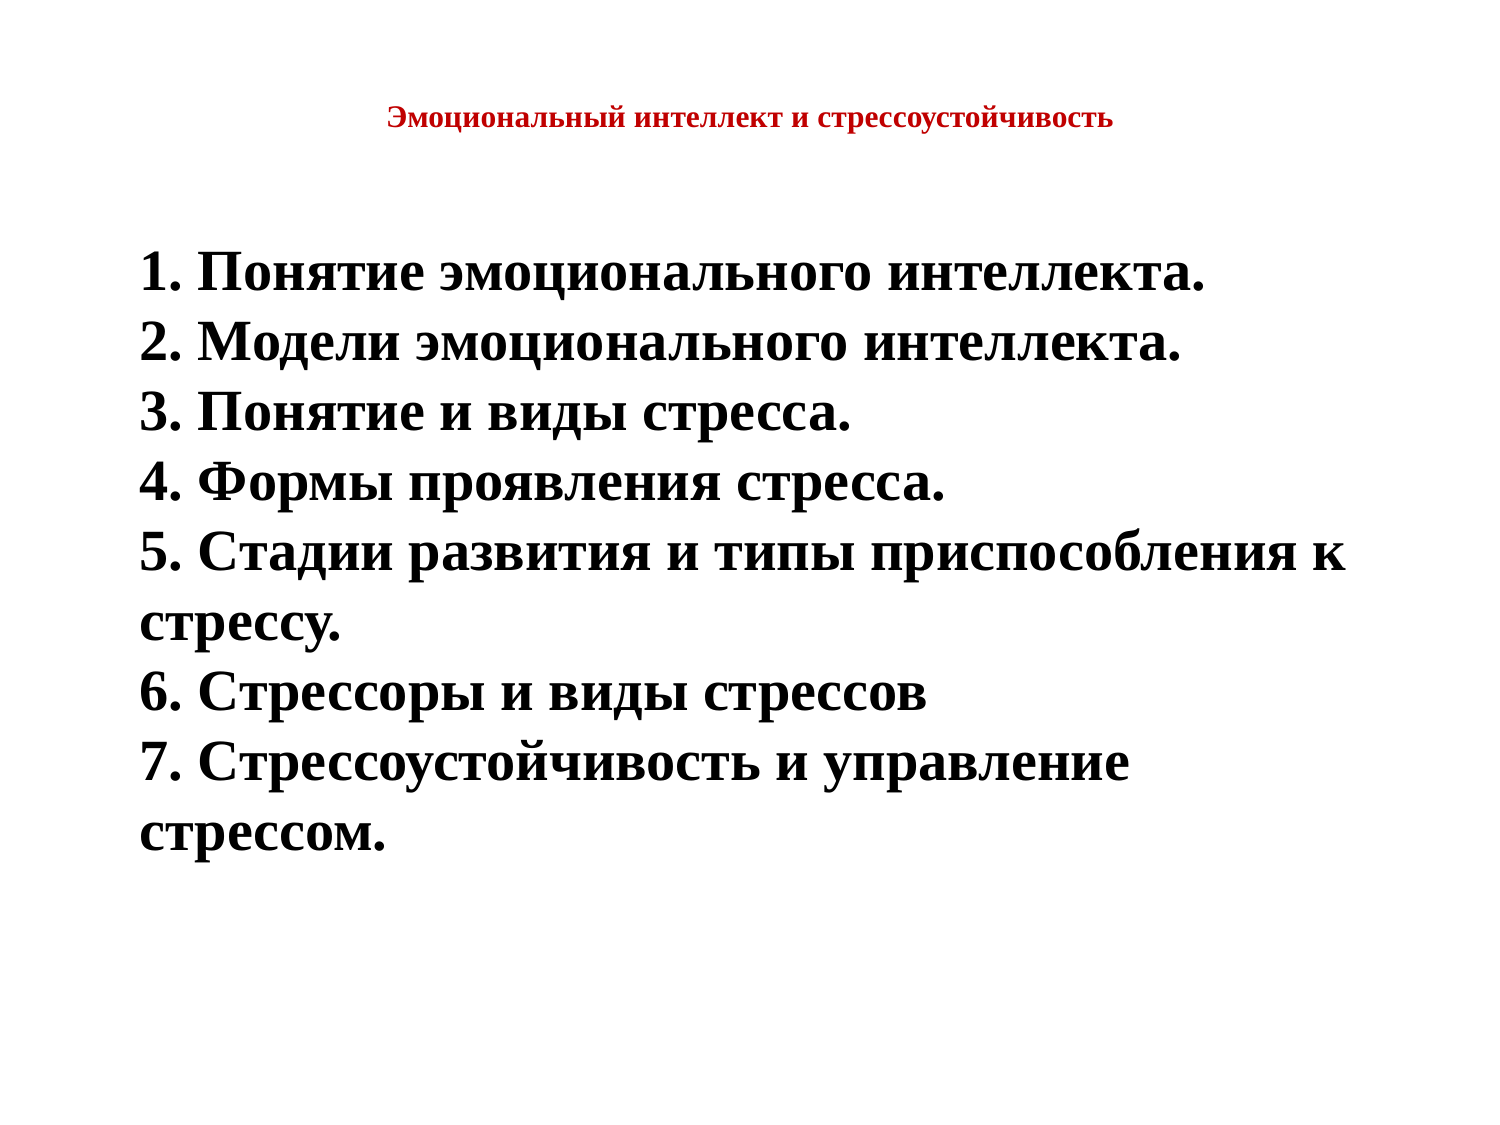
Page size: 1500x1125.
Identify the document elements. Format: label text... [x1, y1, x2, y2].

title Эмоциональный интеллект и стрессоустойчивость [75, 87, 1425, 188]
text_box 1. Понятие эмоционального интеллекта. 2. Модели эмоционального интеллекта. 3. Понятие и виды стресса. 4. Формы проявления стресса. 5. Стадии развития и типы приспособления к стрессу. 6. Стрессоры и виды стрессов 7. Стрессоустойчивость и управление стрессом. [124, 224, 1400, 870]
